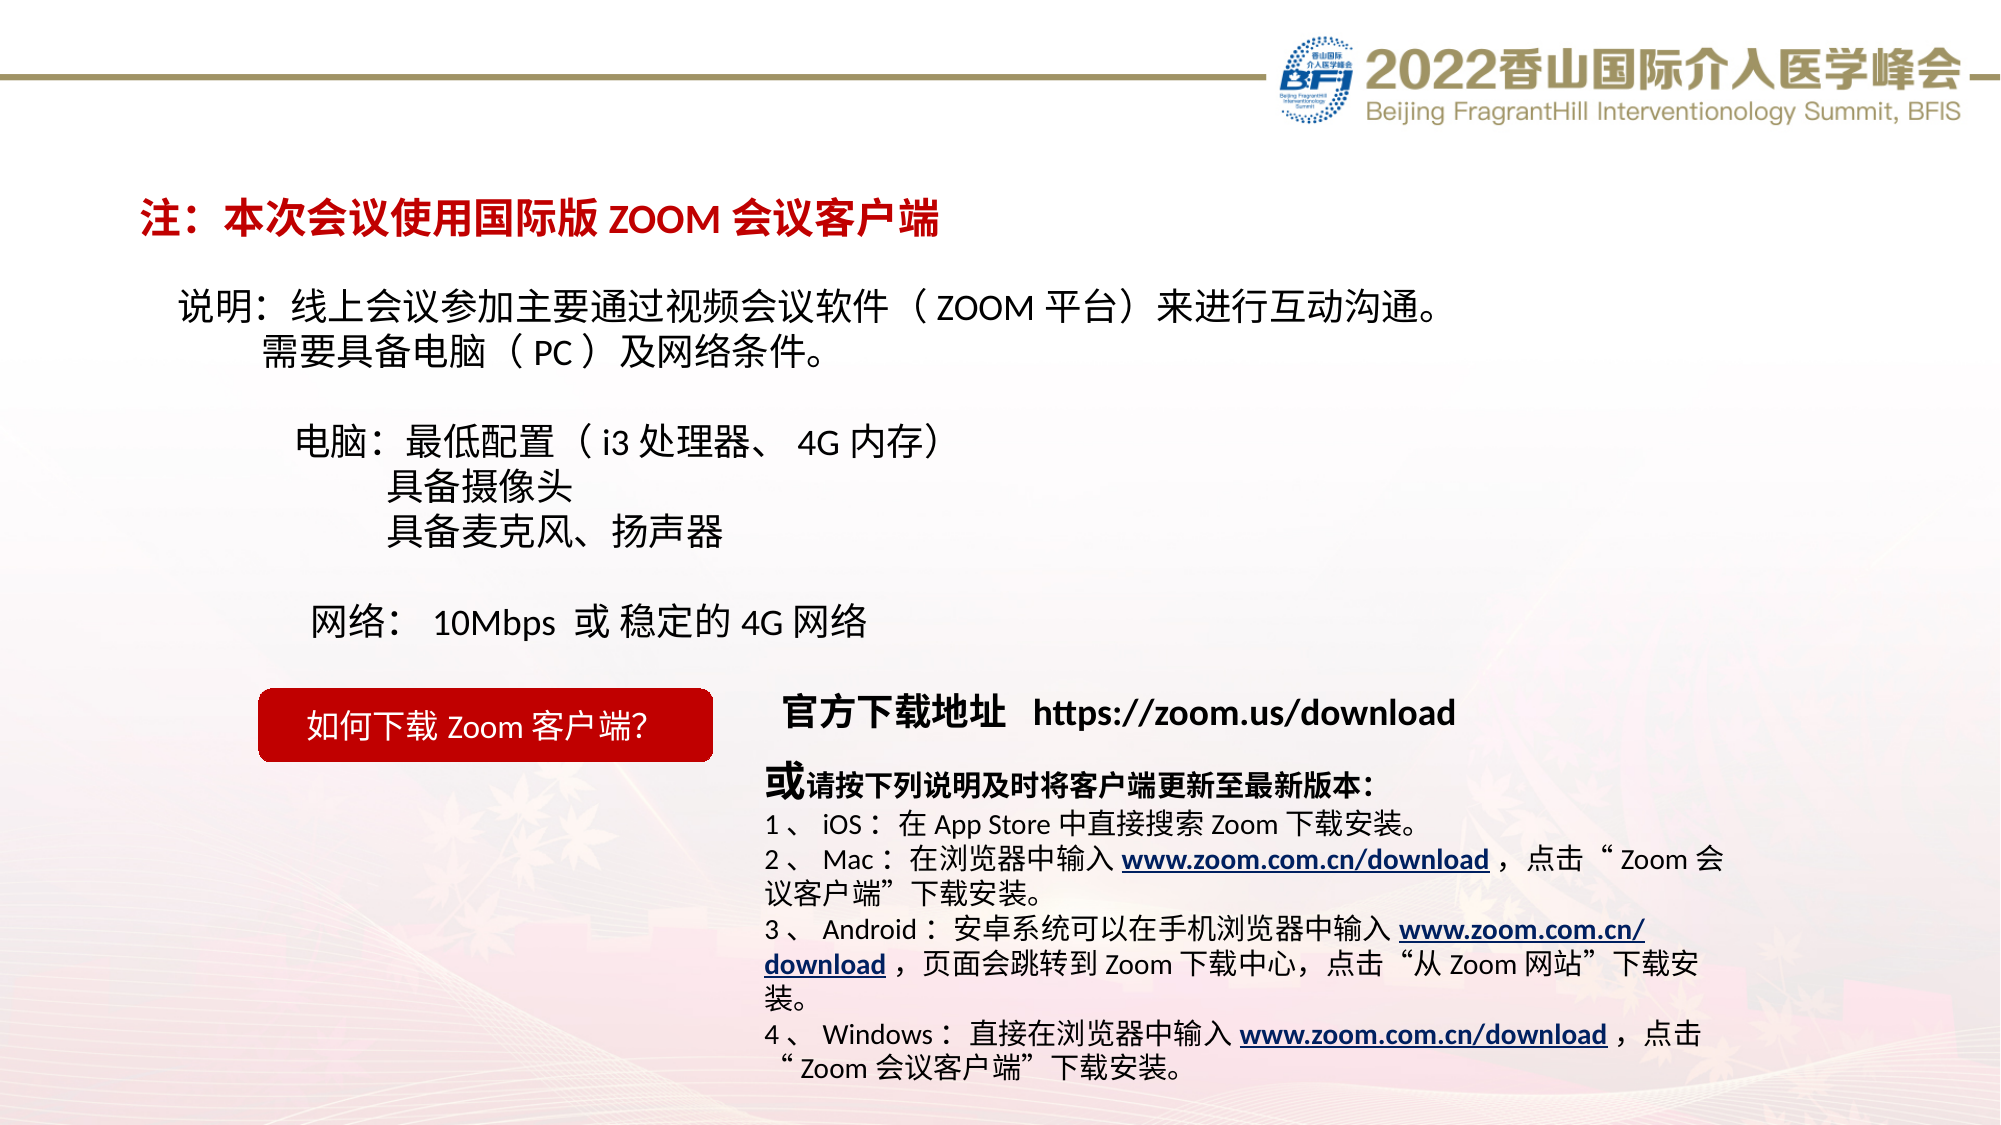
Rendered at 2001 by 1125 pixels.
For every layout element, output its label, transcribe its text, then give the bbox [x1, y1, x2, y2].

picture [0, 0, 2001, 1125]
text_box 如何下载Zoom客户端？ [258, 688, 713, 762]
text_box 说明：线上会议参加主要通过视频会议软件（ZOOM平台）来进行互动沟通。 需要具备电脑（PC）及网络条件。 电脑：最低配置（i3处理器、4G内存） 具备摄像头 具备麦克风、扬声器 网络：10Mbps 或 稳定的4G网络 [128, 275, 1472, 650]
text_box 官方下载地址 https://zoom.us/download [767, 680, 1472, 740]
text_box 或请按下列说明及时将客户端更新至最新版本： 1、iOS：在App Store中直接搜索Zoom下载安装。 2、Mac：在浏览器中输入www.zoom.com.cn/download，点击“Zoom会议客户端”下载安装。 3、Android：安卓系统可以在手机浏览器中输入www.zoom.com.cn/download，页面会跳转到Zoom下载中心，点击“从Zoom网站”下载安装。 4、Windows：直接在浏览器中输入www.zoom.com.cn/download，点击“Zoom会议客户端”下载安装。 [749, 747, 1751, 1093]
text_box 注：本次会议使用国际版ZOOM会议客户端 [124, 184, 955, 250]
